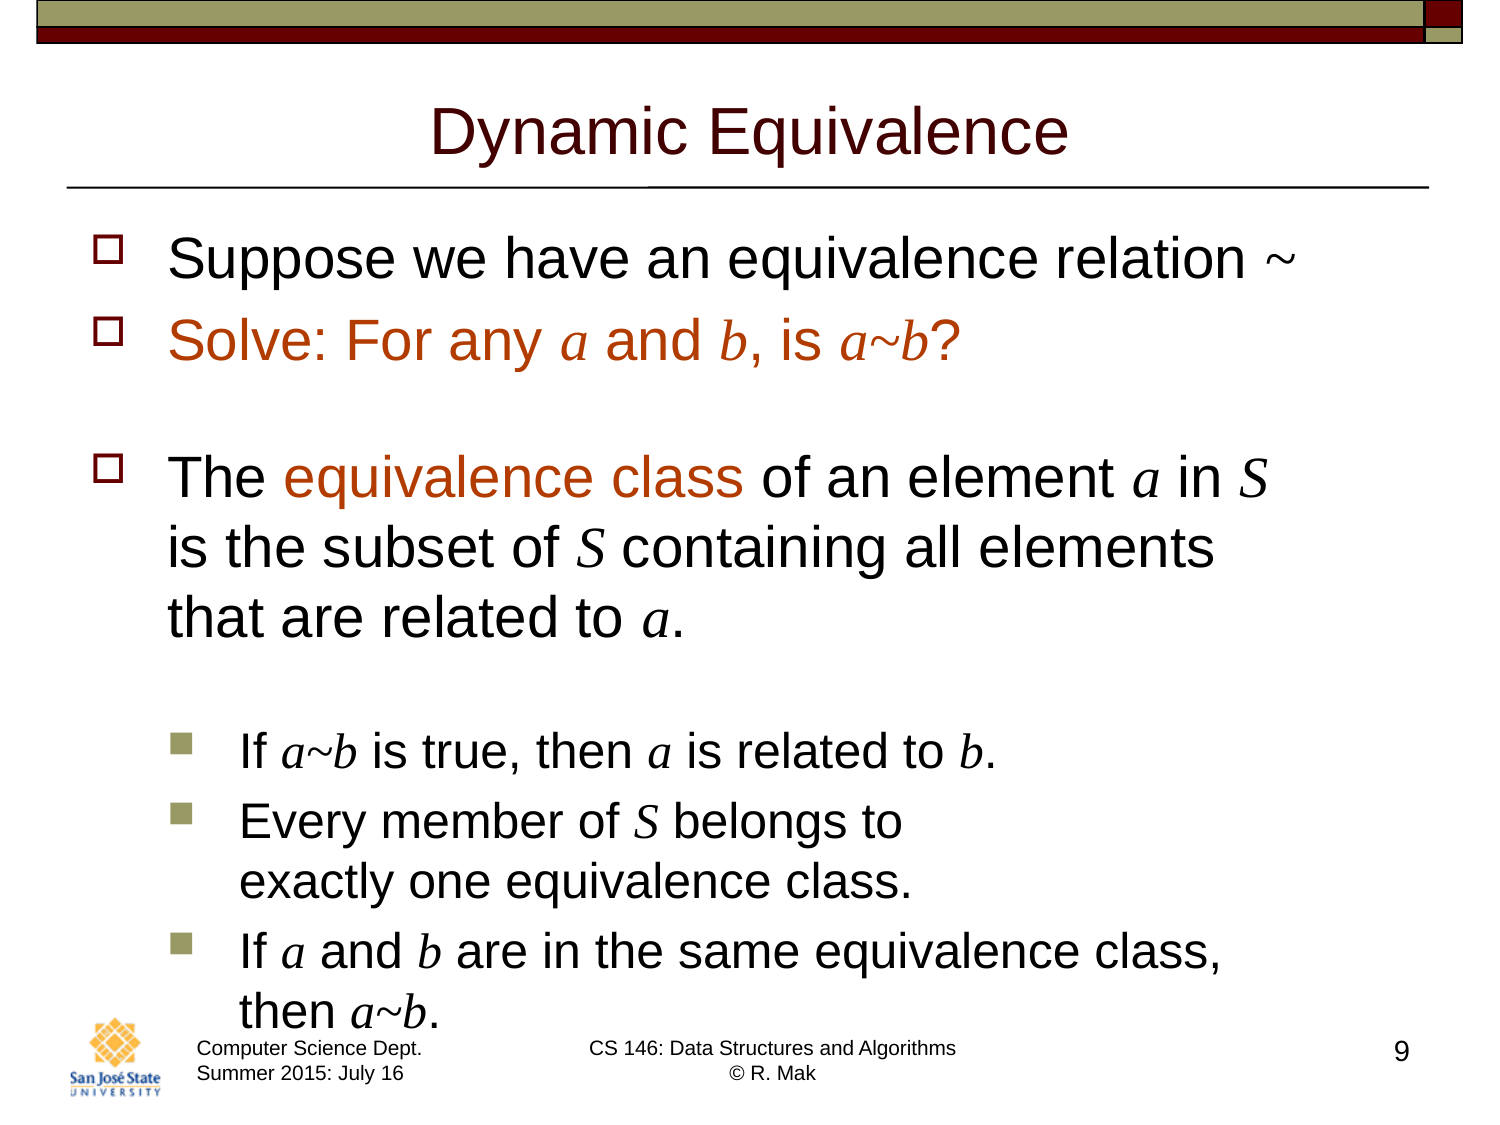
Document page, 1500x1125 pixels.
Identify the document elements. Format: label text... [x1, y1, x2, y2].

picture [60, 1012, 166, 1112]
title Dynamic Equivalence [75, 67, 1425, 175]
slide_number 9 [1112, 1025, 1425, 1100]
list Suppose we have an equivalence relation ~ Solve: For any a and b, is a~b? The equivalence class of an element a in S is the subset of S containing all elements that are related to a. If a~b is true, then a is related to b. Every member of S belongs to exactly one equivalence class. If a and b are in the same equivalence class, then a~b. [75, 212, 1425, 1006]
